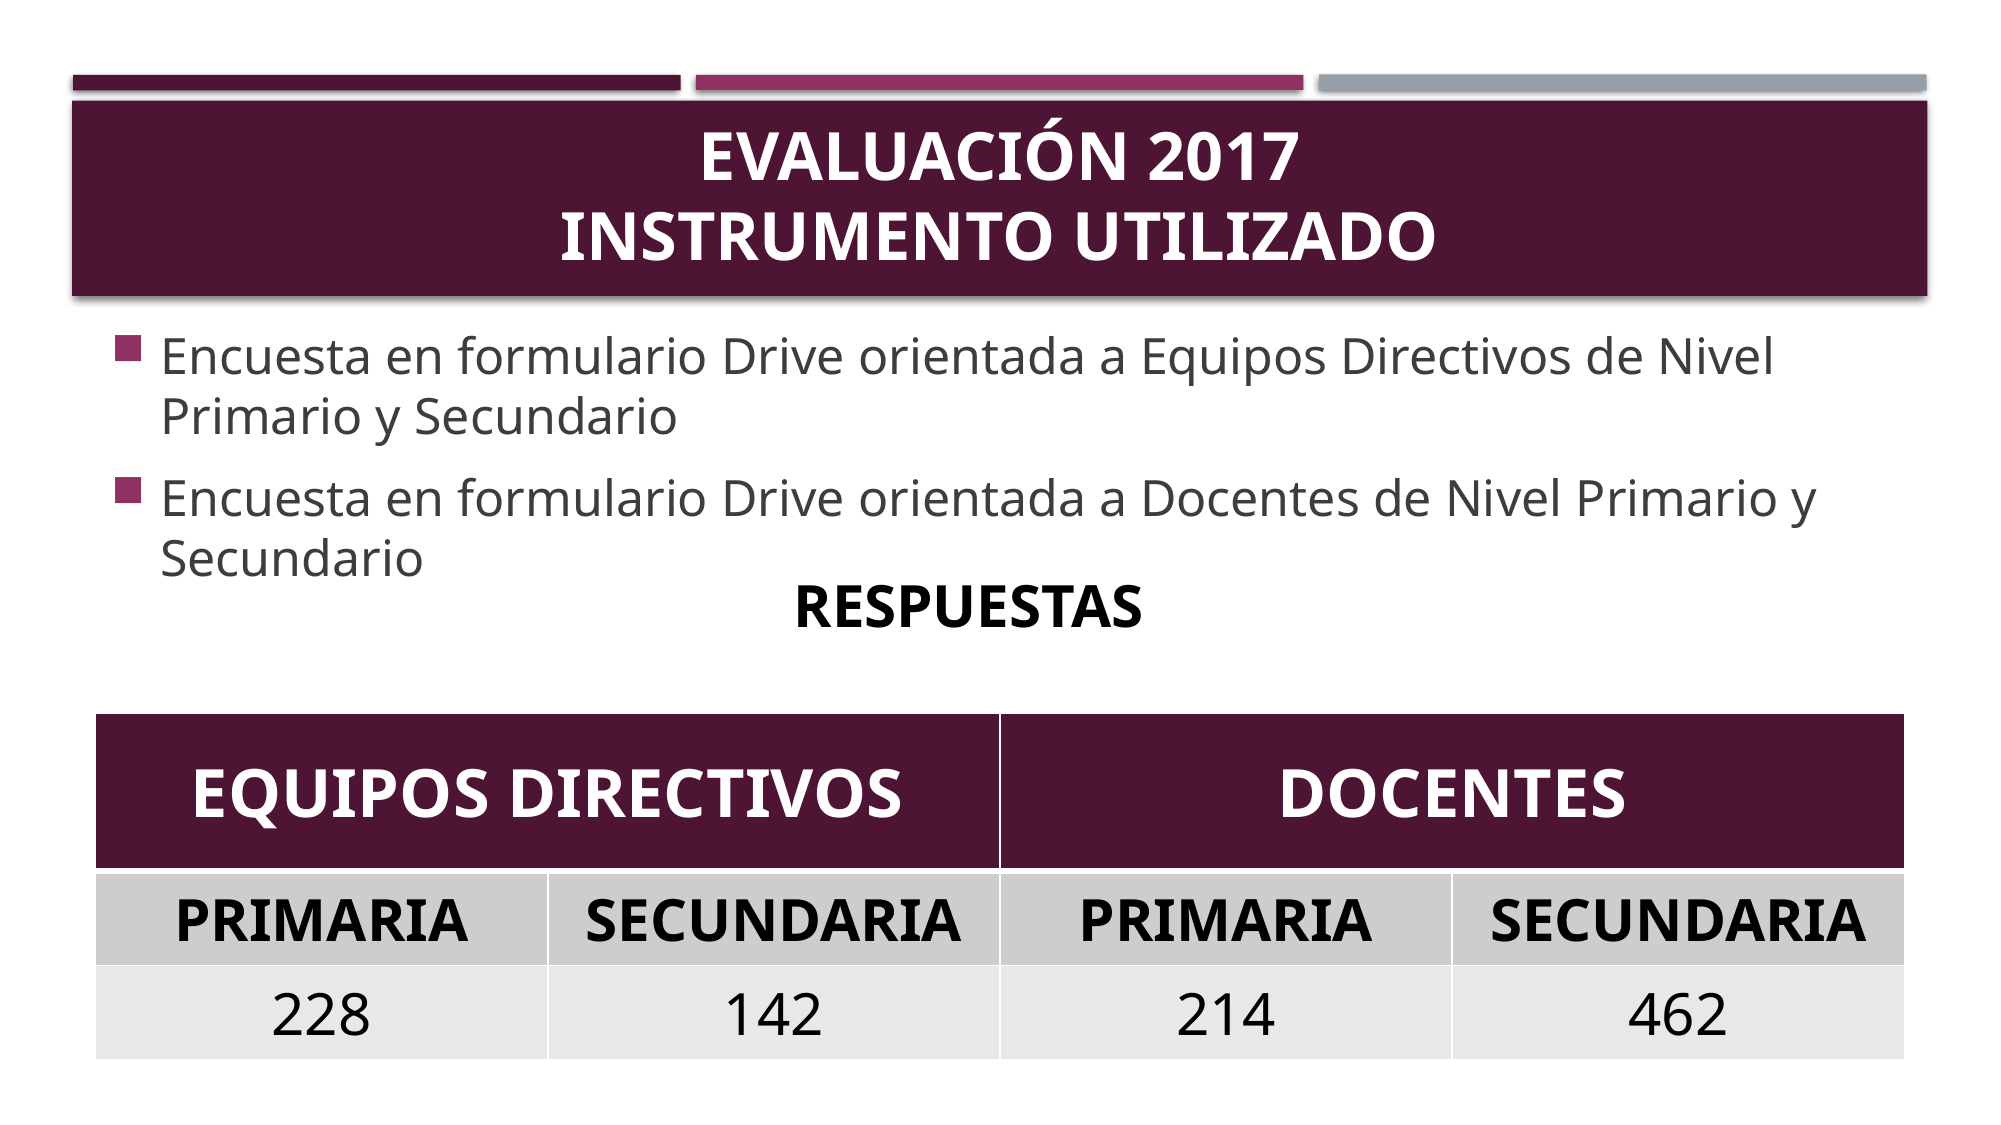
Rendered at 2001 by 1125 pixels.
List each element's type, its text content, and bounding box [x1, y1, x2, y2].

table_header EQUIPOS DIRECTIVOS [96, 714, 999, 868]
table_cell 214 [1001, 966, 1451, 1059]
table_cell PRIMARIA [96, 874, 547, 965]
table_cell 228 [96, 966, 547, 1059]
table_cell 462 [1453, 966, 1904, 1059]
title EVALUACIÓN 2017 instrumento utilizado [95, 115, 1905, 282]
table_header DOCENTES [1001, 714, 1904, 868]
table_cell PRIMARIA [1001, 874, 1451, 965]
table_cell 142 [549, 966, 999, 1059]
table_cell SECUNDARIA [549, 874, 999, 965]
list Encuesta en formulario Drive orientada a Equipos Directivos de Nivel Primario y Secundario Encuesta en formulario Drive orientada a Docentes de Nivel Primario y Secundario [95, 316, 1905, 596]
table_cell SECUNDARIA [1453, 874, 1904, 965]
text_box RESPUESTAS [545, 561, 1393, 647]
